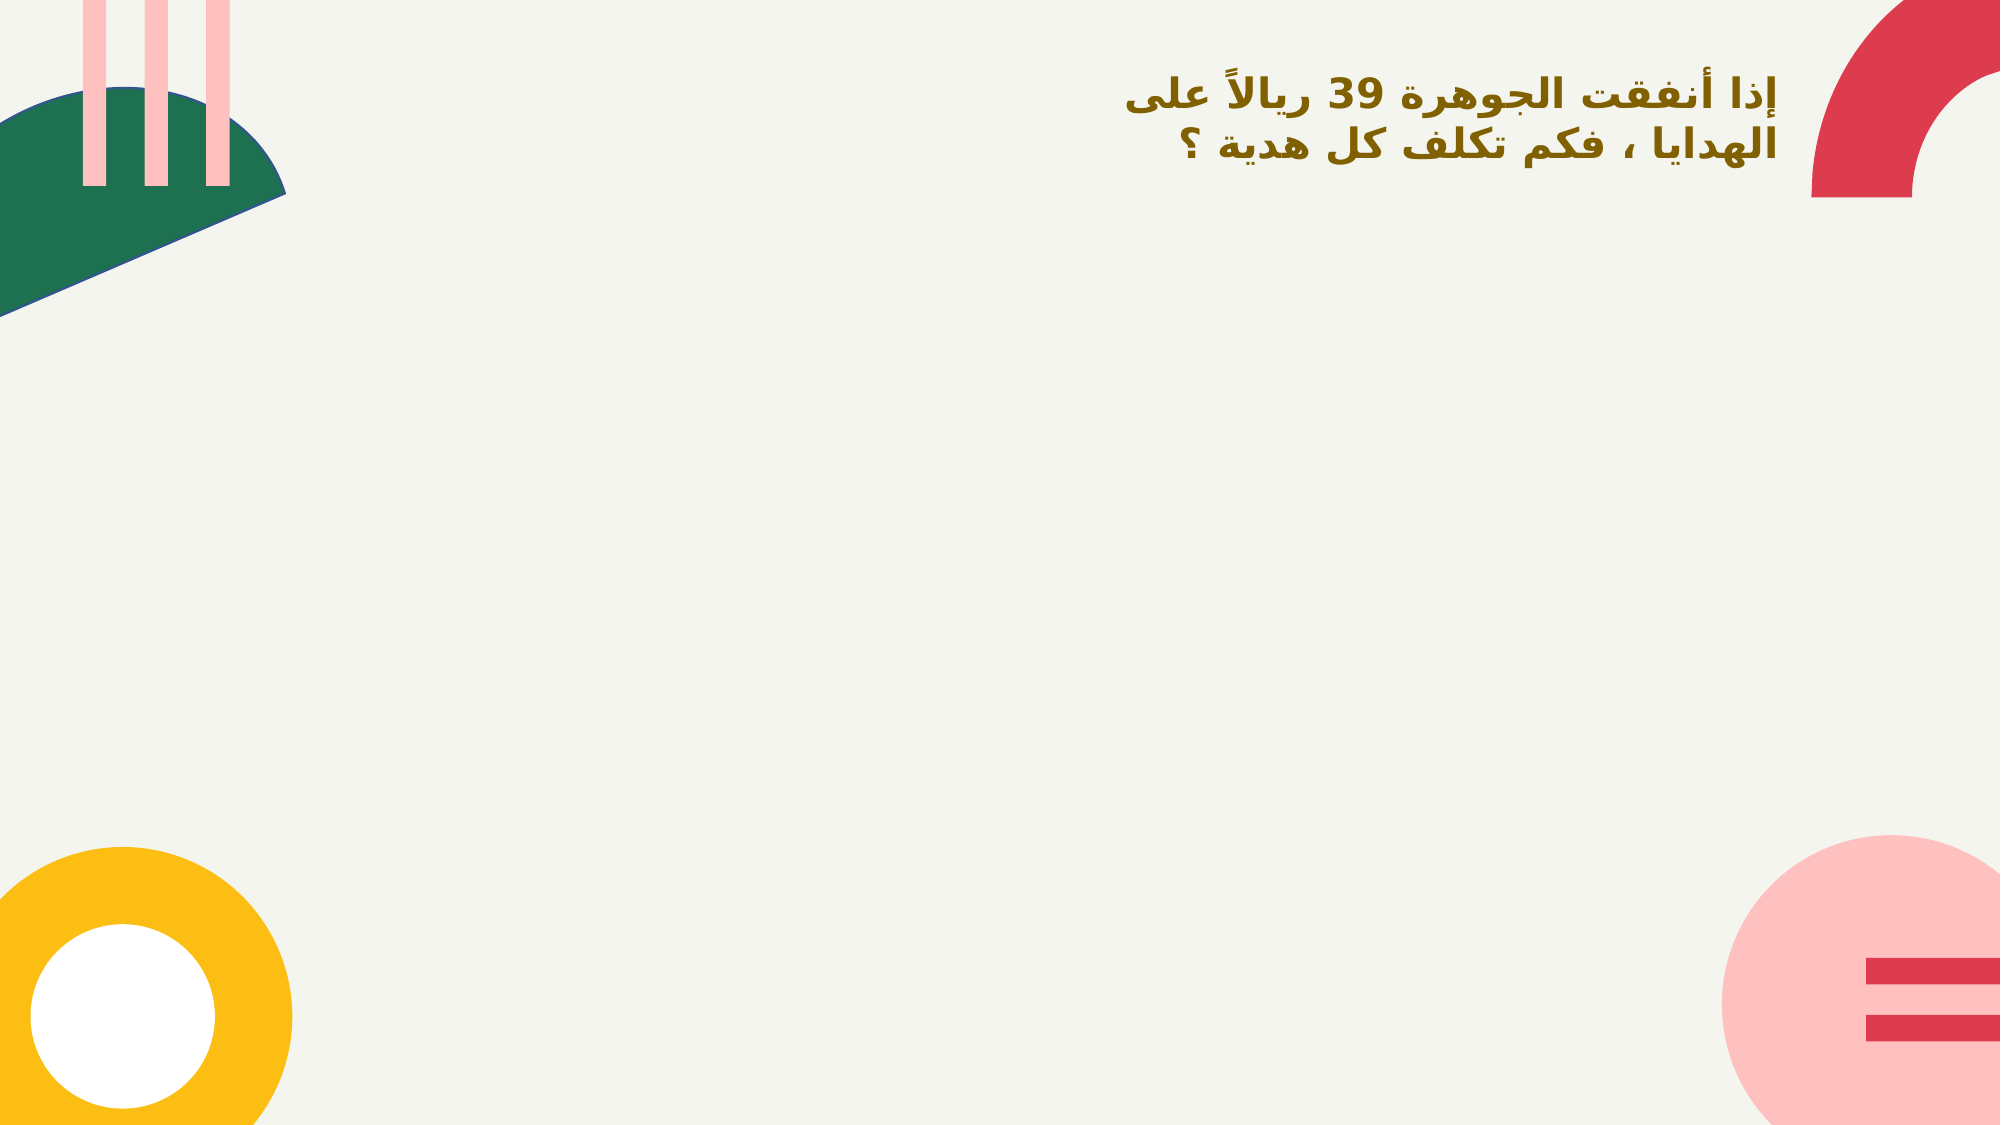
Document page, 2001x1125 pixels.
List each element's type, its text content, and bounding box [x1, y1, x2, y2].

text_box [205, 0, 231, 187]
text_box إذا أنفقت الجوهرة 39 ريالاً على الهدايا ، فكم تكلف كل هدية ؟ [999, 59, 1794, 175]
text_box [1810, 0, 2000, 199]
text_box [1720, 834, 2000, 1125]
text_box [143, 0, 169, 187]
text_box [0, 846, 293, 1125]
text_box [1865, 957, 2000, 985]
text_box [0, 86, 287, 318]
text_box [82, 0, 107, 187]
text_box [1865, 1014, 2000, 1042]
